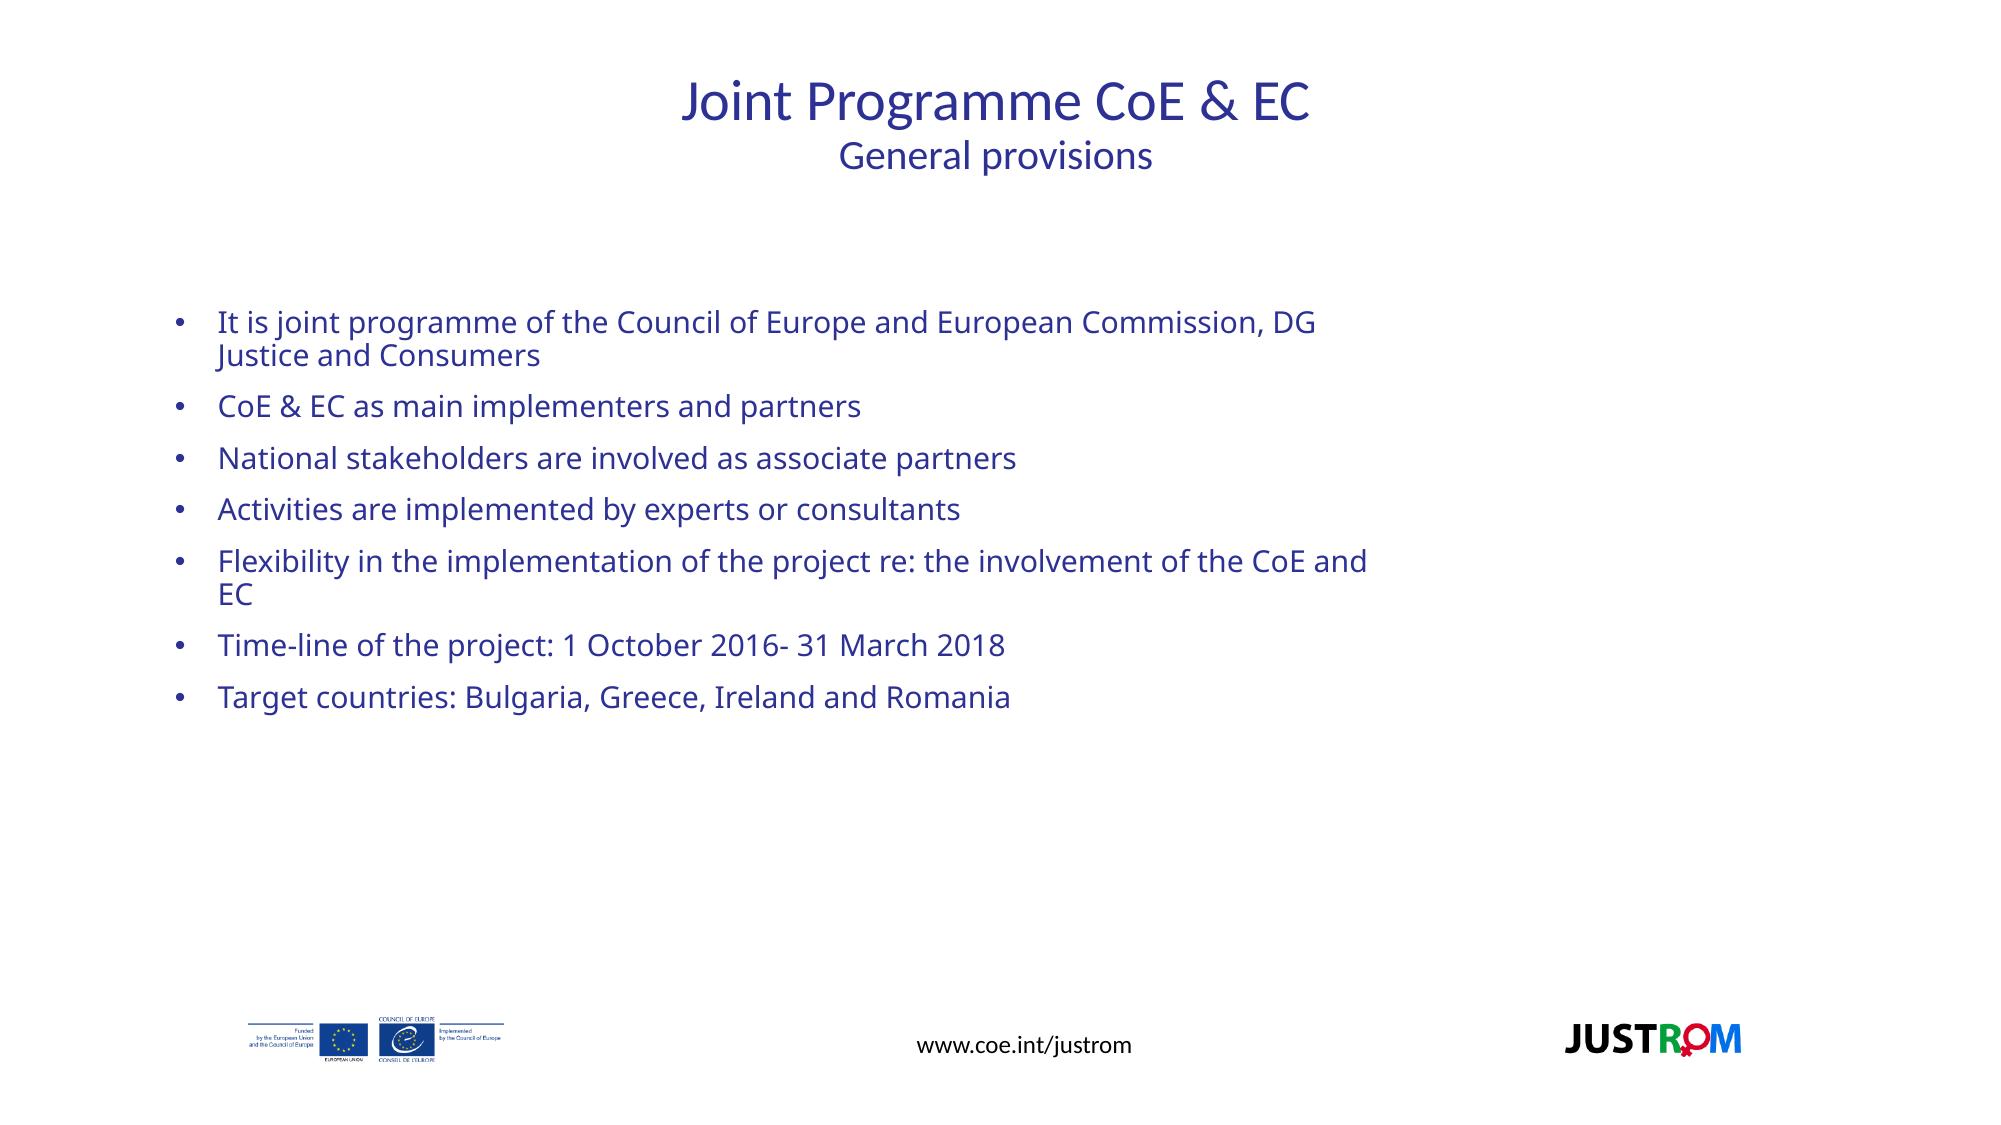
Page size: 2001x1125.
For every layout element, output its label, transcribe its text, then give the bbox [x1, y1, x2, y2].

text_box [187, 1015, 403, 1081]
list It is joint programme of the Council of Europe and European Commission, DG Justice and Consumers CoE & EC as main implementers and partners National stakeholders are involved as associate partners Activities are implemented by experts or consultants Flexibility in the implementation of the project re: the involvement of the CoE and EC Time-line of the project: 1 October 2016- 31 March 2018 Target countries: Bulgaria, Greece, Ireland and Romania [174, 299, 1375, 725]
picture [248, 1017, 504, 1062]
text_box www.coe.int/justrom [889, 1027, 1160, 1061]
picture [1565, 1017, 1743, 1063]
title Joint Programme CoE & EC General provisions [359, 62, 1633, 186]
